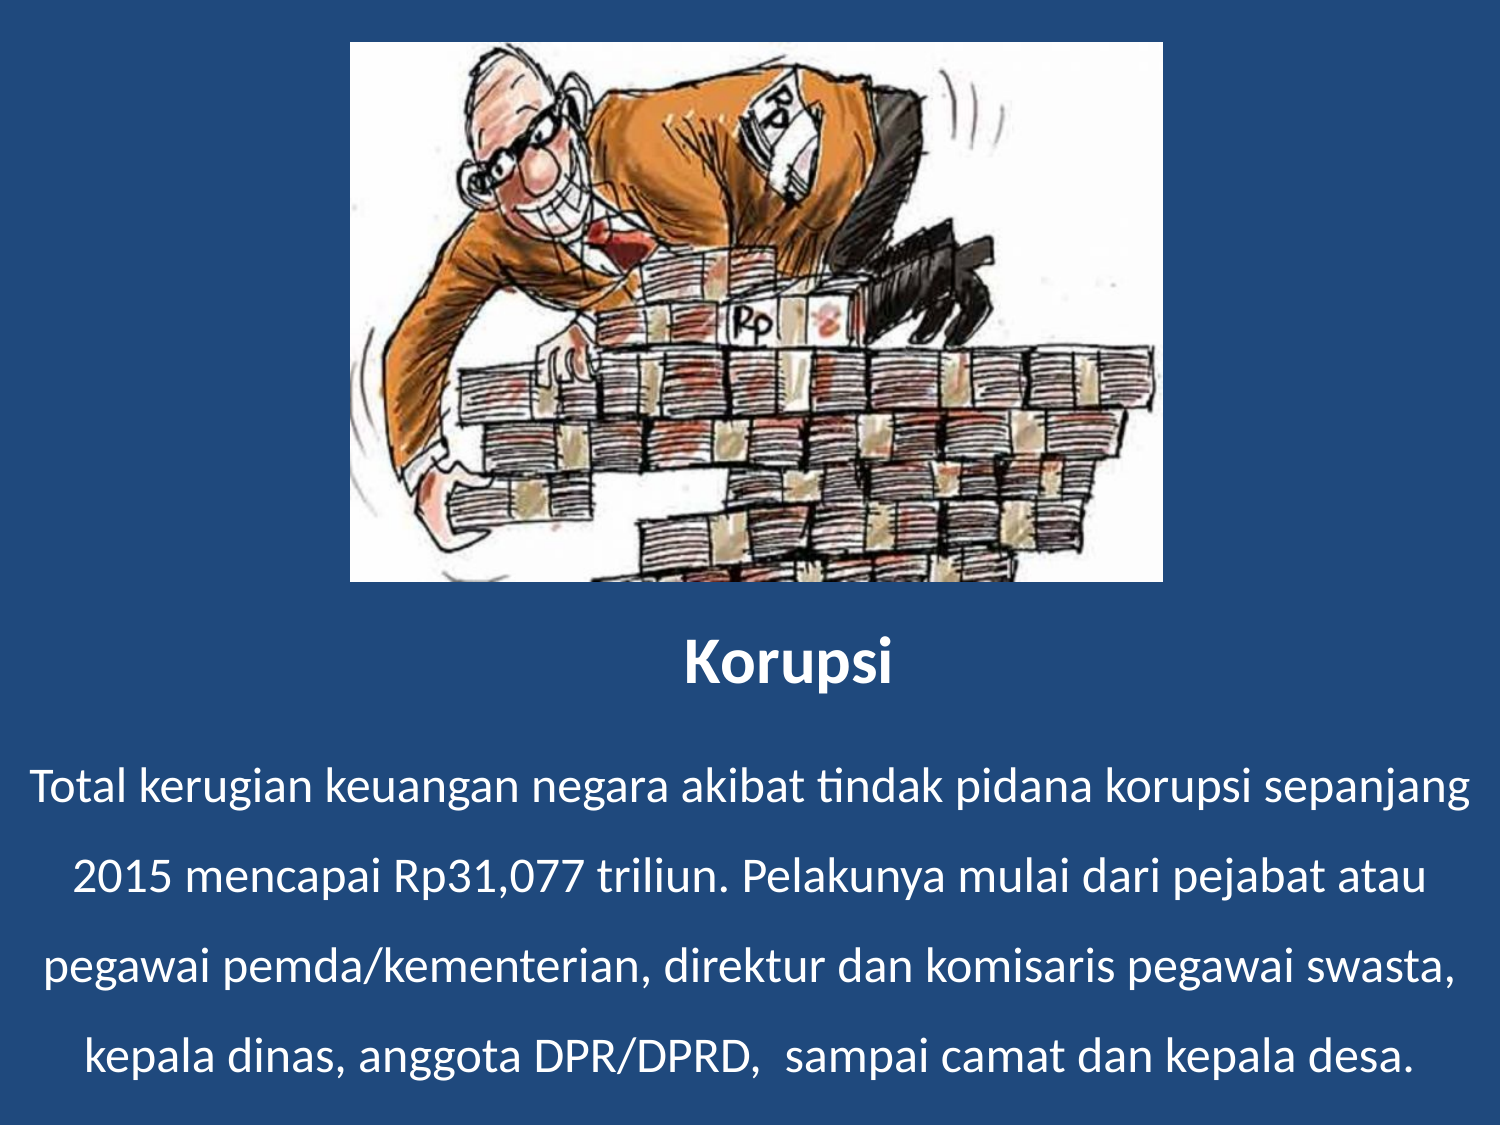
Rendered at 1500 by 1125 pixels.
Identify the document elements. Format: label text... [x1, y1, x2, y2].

text_box Total kerugian keuangan negara akibat tindak pidana korupsi sepanjang 2015 mencapai Rp31,077 triliun. Pelakunya mulai dari pejabat atau pegawai pemda/kementerian, direktur dan komisaris pegawai swasta, kepala dinas, anggota DPR/DPRD, sampai camat dan kepala desa. [0, 715, 1500, 1091]
text_box Korupsi [670, 609, 910, 705]
picture [349, 42, 1163, 582]
